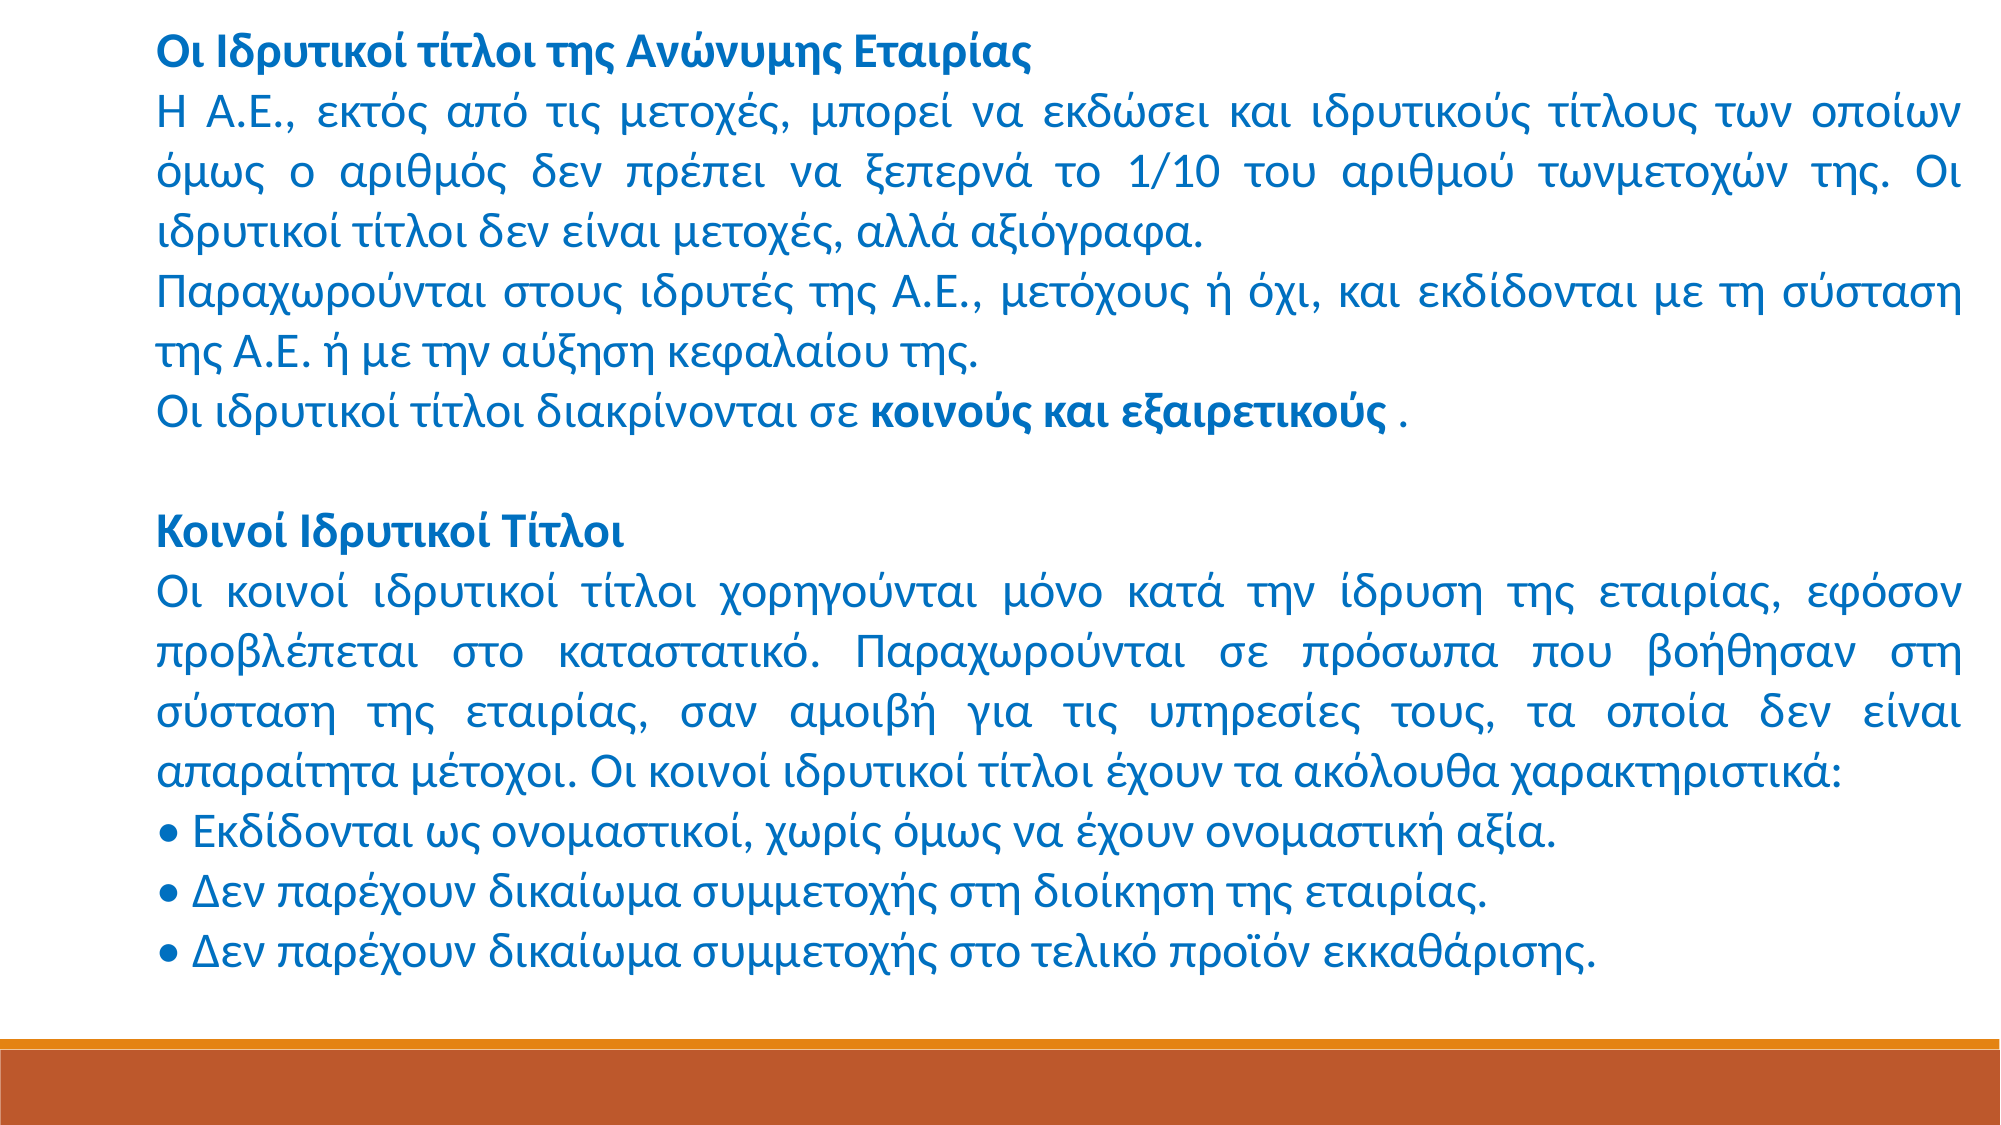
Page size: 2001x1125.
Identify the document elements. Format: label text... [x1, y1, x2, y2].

text_box Οι Ιδρυτικοί τίτλοι της Ανώνυμης Εταιρίας Η Α.Ε., εκτός από τις μετοχές, μπορεί να εκδώσει και ιδρυτικούς τίτλους των οποίων όμως ο αριθμός δεν πρέπει να ξεπερνά το 1/10 του αριθμού τωνμετοχών της. Οι ιδρυτικοί τίτλοι δεν είναι μετοχές, αλλά αξιόγραφα. Παραχωρούνται στους ιδρυτές της Α.Ε., μετόχους ή όχι, και εκδίδονται με τη σύσταση της Α.Ε. ή με την αύξηση κεφαλαίου της. Οι ιδρυτικοί τίτλοι διακρίνονται σε κοινούς και εξαιρετικούς . Κοινοί Ιδρυτικοί Τίτλοι Οι κοινοί ιδρυτικοί τίτλοι χορηγούνται μόνο κατά την ίδρυση της εταιρίας, εφόσον προβλέπεται στο καταστατικό. Παραχωρούνται σε πρόσωπα που βοήθησαν στη σύσταση της εταιρίας, σαν αμοιβή για τις υπηρεσίες τους, τα οποία δεν είναι απαραίτητα μέτοχοι. Οι κοινοί ιδρυτικοί τίτλοι έχουν τα ακόλουθα χαρακτηριστικά: • Εκδίδονται ως ονομαστικοί, χωρίς όμως να έχουν ονομαστική αξία. • Δεν παρέχουν δικαίωμα συμμετοχής στη διοίκηση της εταιρίας. • Δεν παρέχουν δικαίωμα συμμετοχής στο τελικό προϊόν εκκαθάρισης. [141, 9, 1979, 985]
